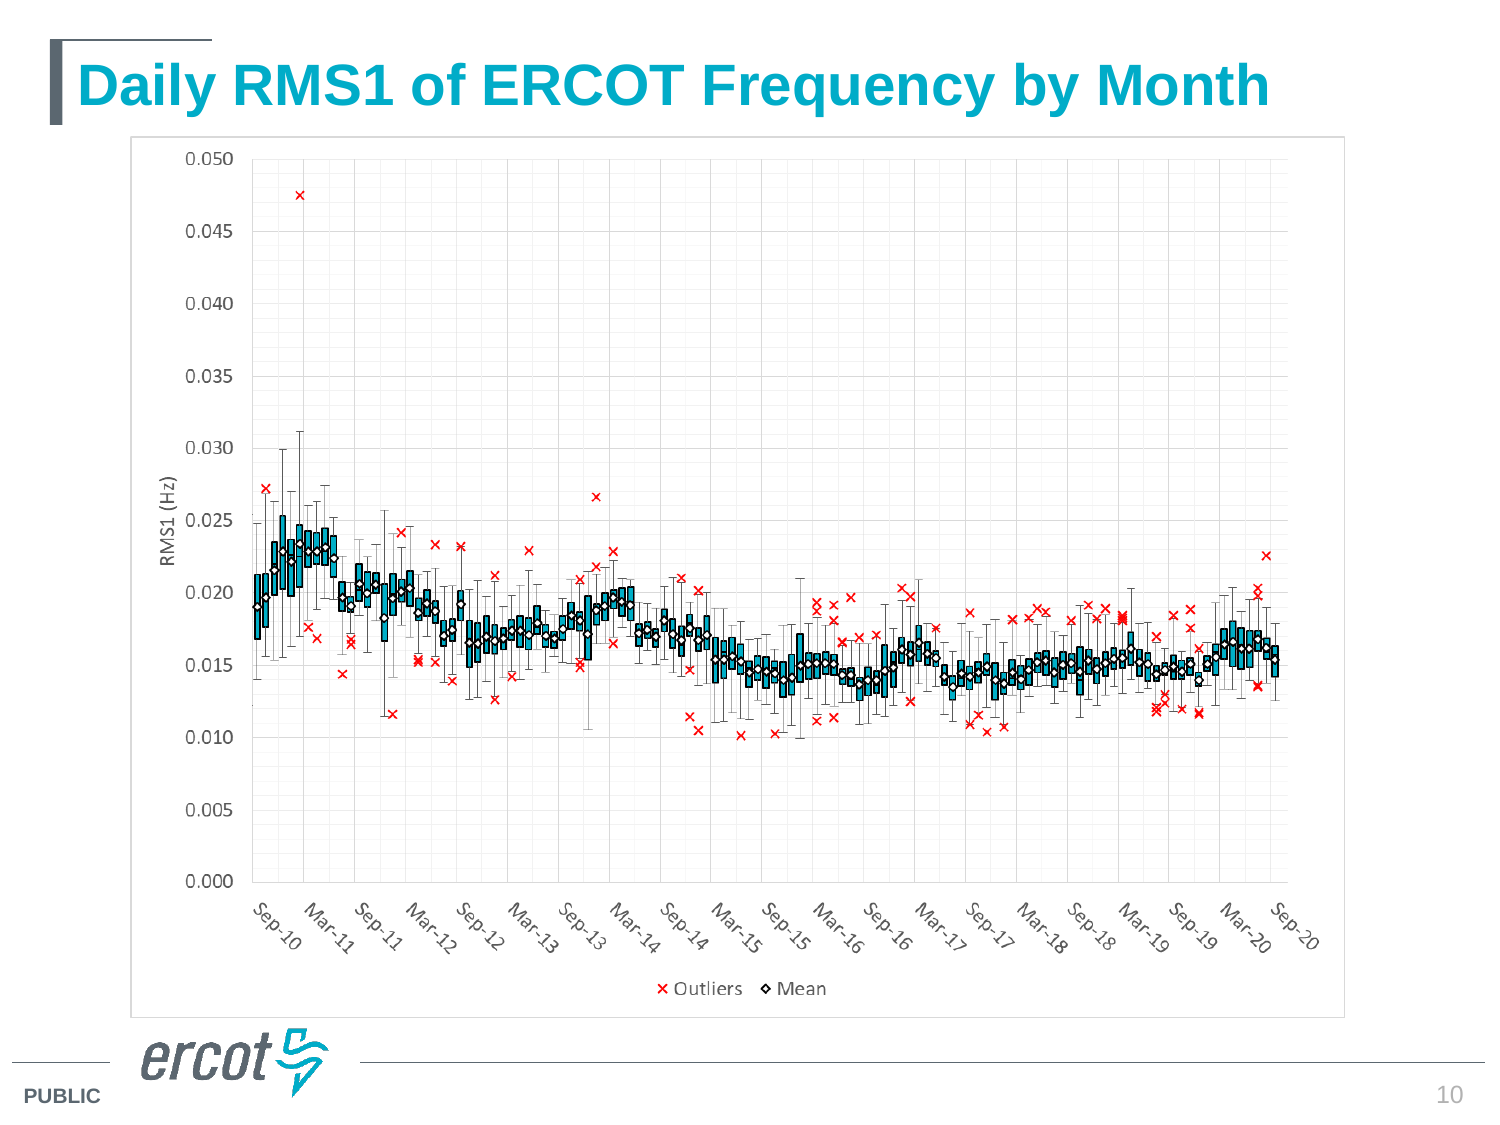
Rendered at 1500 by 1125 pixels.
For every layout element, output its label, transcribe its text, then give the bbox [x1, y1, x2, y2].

picture [130, 136, 1346, 1018]
title Daily RMS1 of ERCOT Frequency by Month [62, 39, 1450, 125]
picture [137, 1024, 332, 1100]
slide_number 10 [1412, 1076, 1488, 1112]
